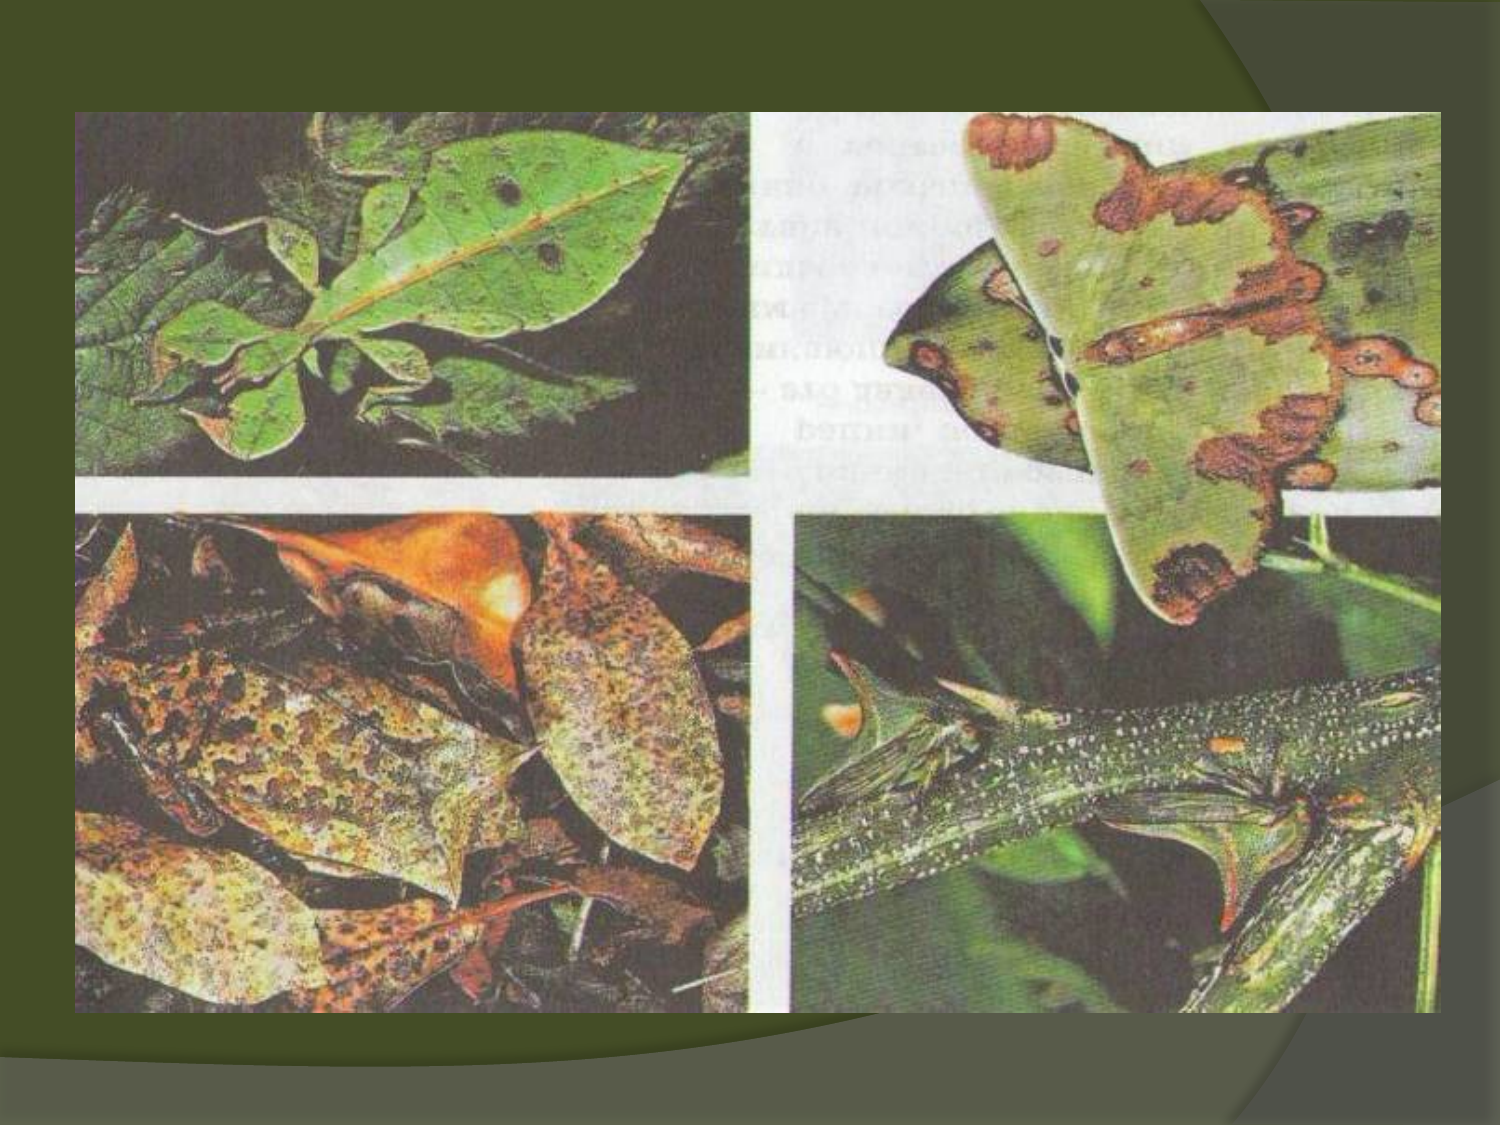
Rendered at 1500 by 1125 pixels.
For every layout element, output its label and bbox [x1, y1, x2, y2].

picture [74, 112, 1442, 1013]
